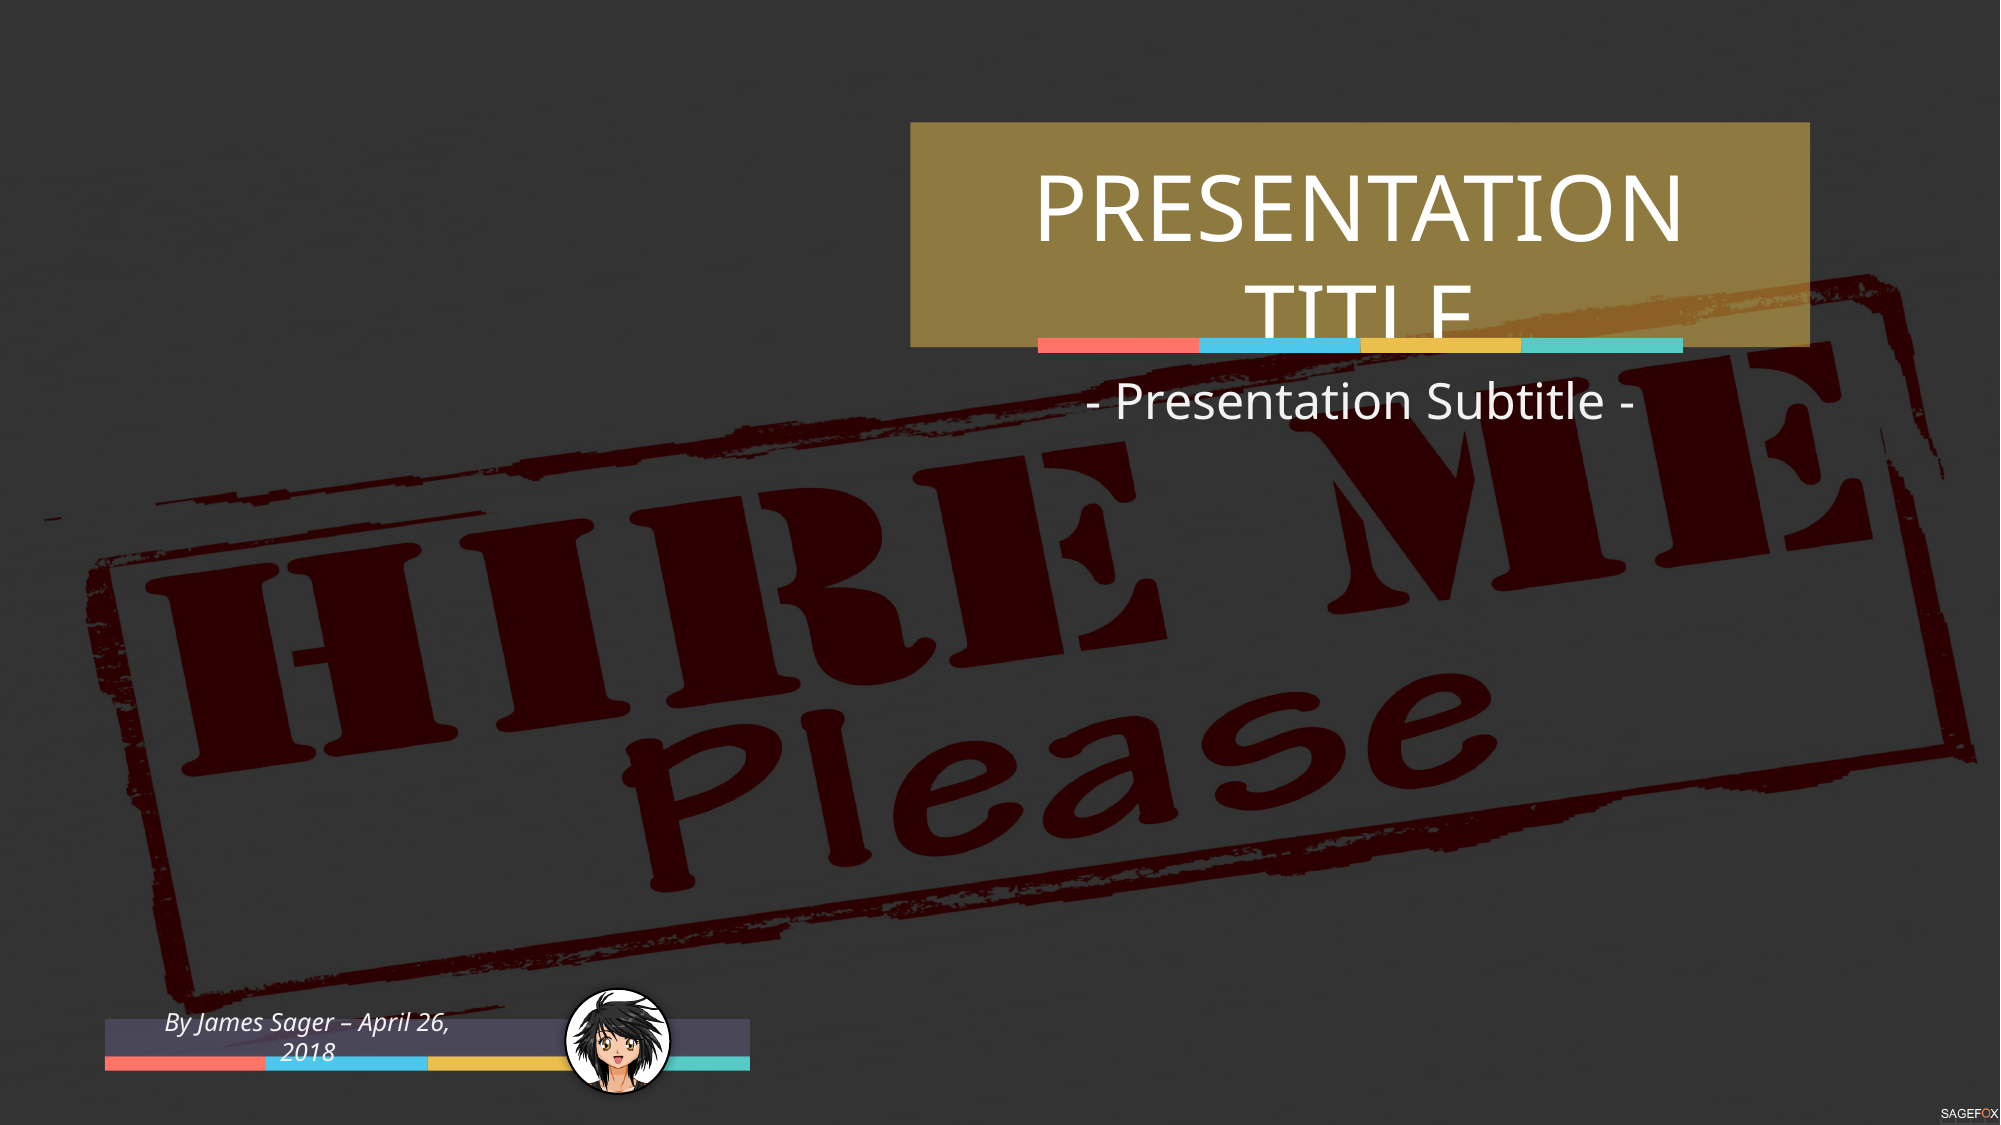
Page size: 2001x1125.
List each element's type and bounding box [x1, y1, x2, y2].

text_box [104, 988, 750, 1094]
picture [0, 0, 2001, 1125]
text_box [910, 122, 1811, 353]
